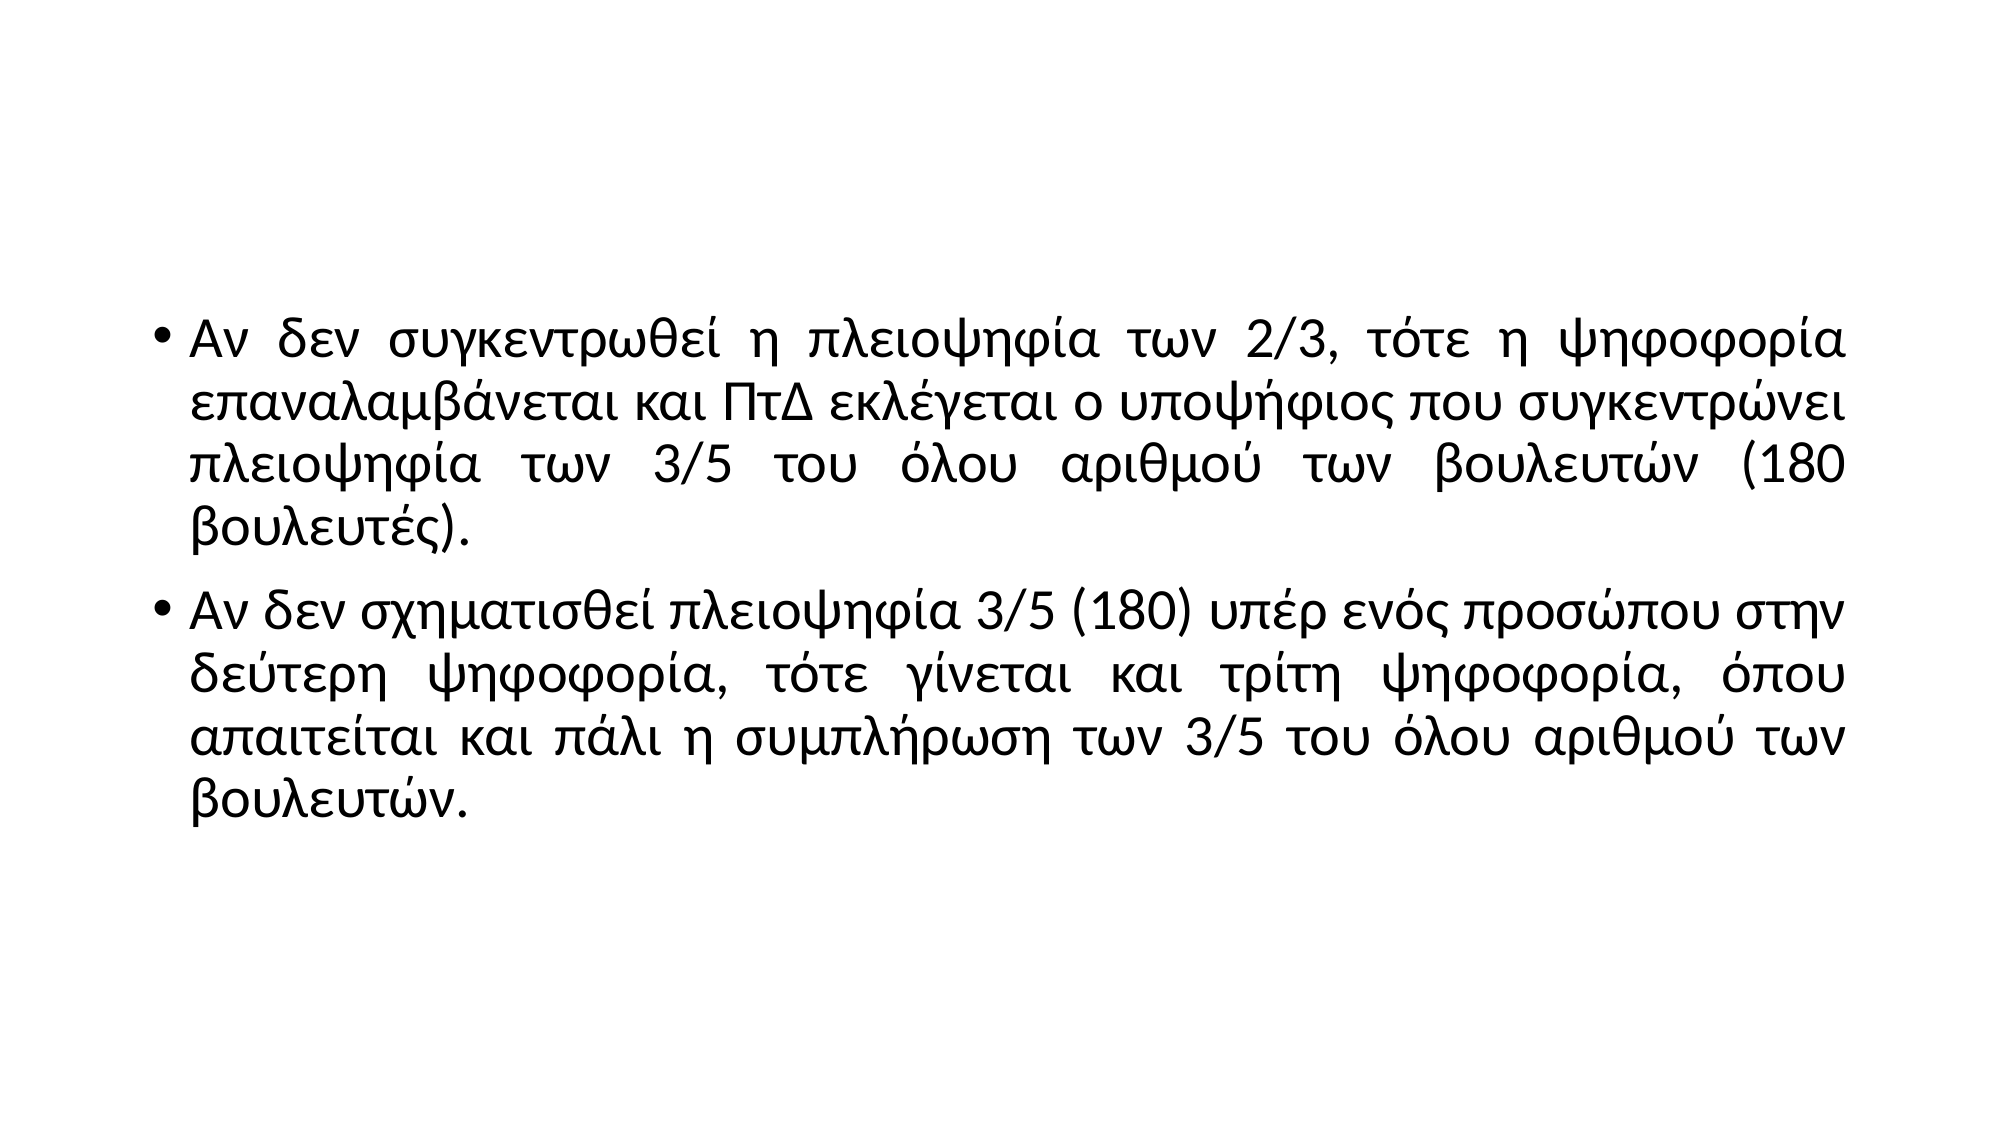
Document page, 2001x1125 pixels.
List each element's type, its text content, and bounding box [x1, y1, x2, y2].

list Αν δεν συγκεντρωθεί η πλειοψηφία των 2/3, τότε η ψηφοφορία επαναλαμβάνεται και ΠτΔ εκλέγεται ο υποψήφιος που συγκεντρώνει πλειοψηφία των 3/5 του όλου αριθμού των βουλευτών (180 βουλευτές). Αν δεν σχηματισθεί πλειοψηφία 3/5 (180) υπέρ ενός προσώπου στην δεύτερη ψηφοφορία, τότε γίνεται και τρίτη ψηφοφορία, όπου απαιτείται και πάλι η συμπλήρωση των 3/5 του όλου αριθμού των βουλευτών. [137, 299, 1863, 1014]
